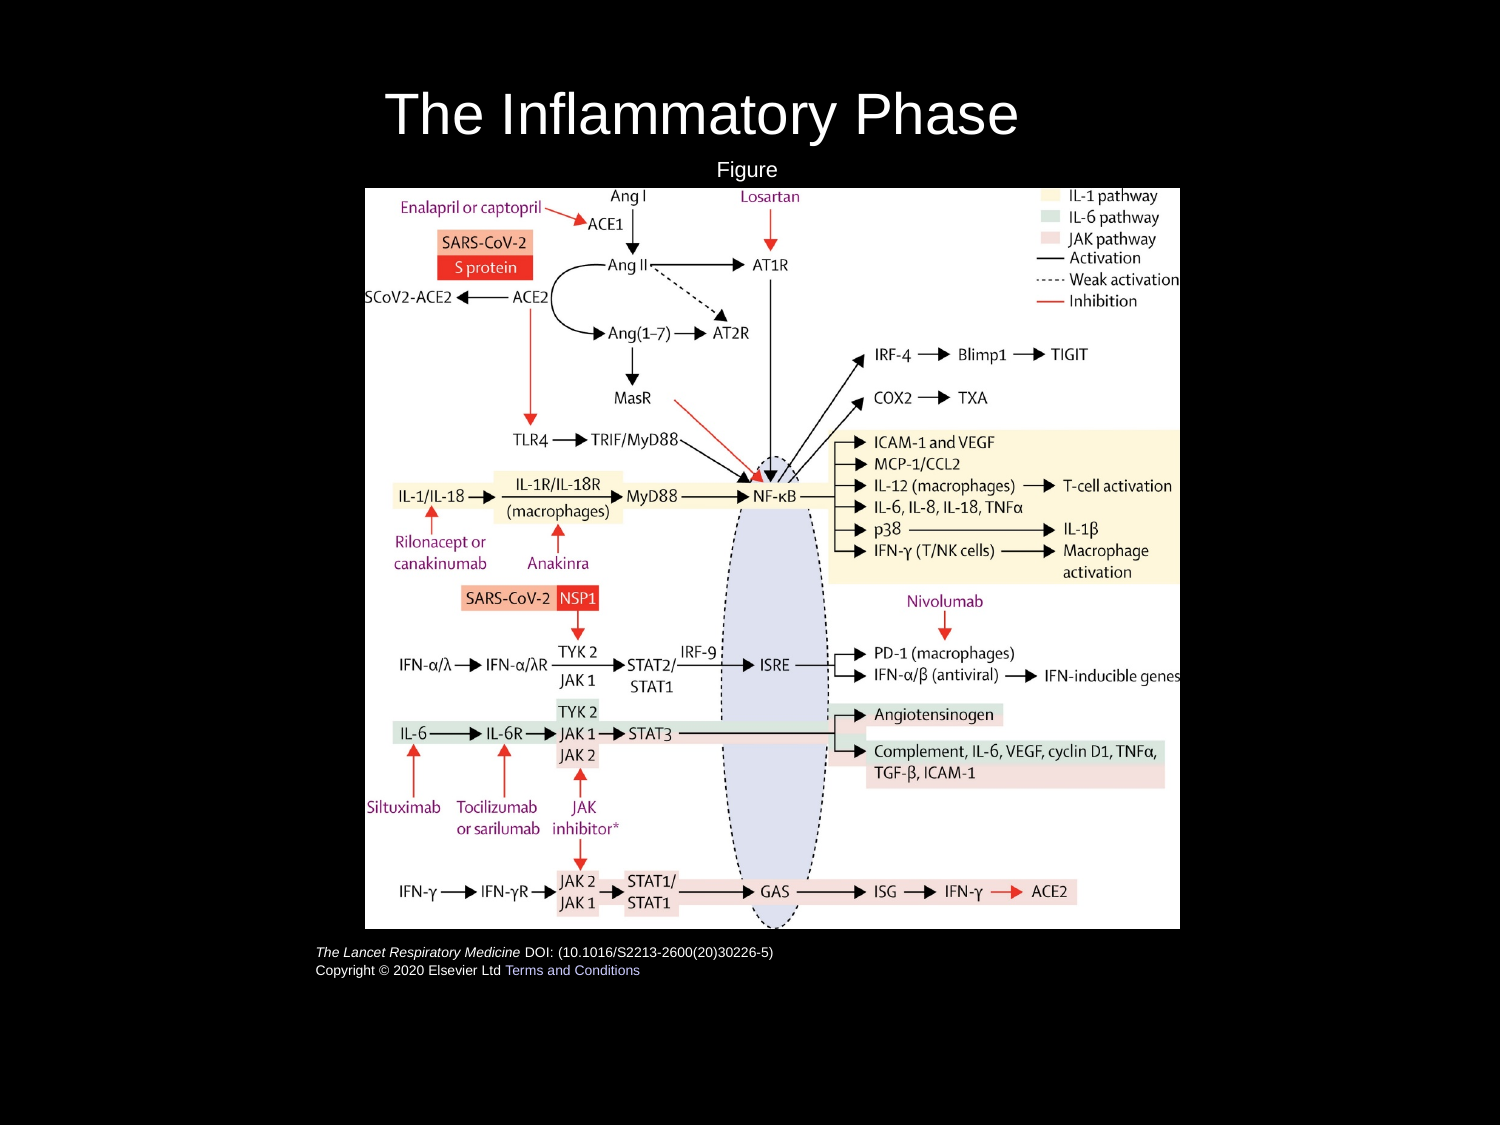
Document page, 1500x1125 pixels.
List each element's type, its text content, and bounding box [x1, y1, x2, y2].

text_box Figure [705, 154, 796, 188]
text_box Copyright © 2020 Elsevier Ltd Terms and Conditions [304, 955, 989, 985]
picture [365, 188, 1180, 929]
text_box The Inflammatory Phase [369, 68, 1052, 154]
text_box The Lancet Respiratory Medicine DOI: (10.1016/S2213-2600(20)30226-5) [304, 937, 1321, 966]
